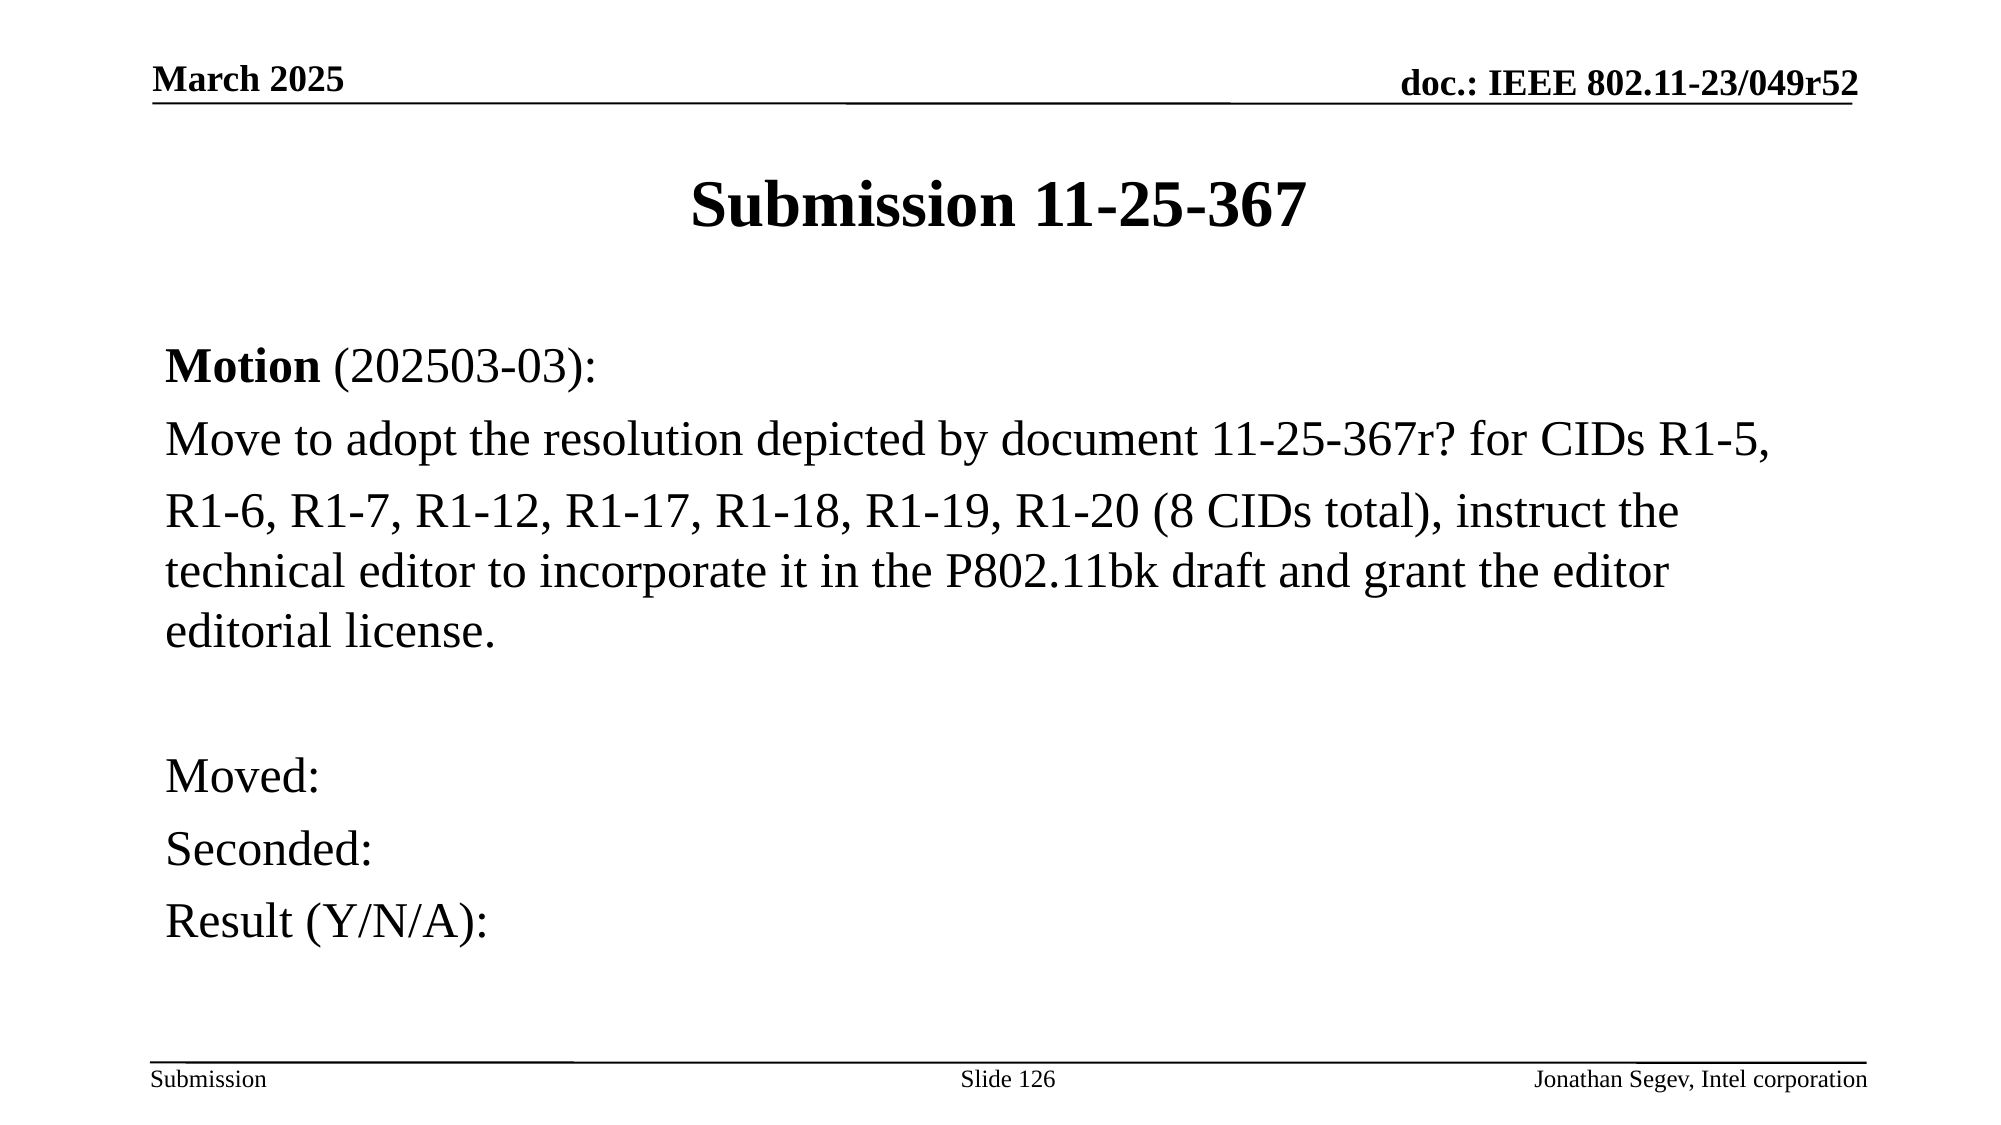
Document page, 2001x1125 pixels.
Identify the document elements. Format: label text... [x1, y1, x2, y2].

footer Jonathan Segev, Intel corporation [1171, 1061, 1869, 1093]
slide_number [152, 54, 563, 100]
list Motion (202503-03): Move to adopt the resolution depicted by document 11-25-367r? for CIDs R1-5, R1-6, R1-7, R1-12, R1-17, R1-18, R1-19, R1-20 (8 CIDs total), instruct the technical editor to incorporate it in the P802.11bk draft and grant the editor editorial license. Moved: Seconded: Result (Y/N/A): [149, 324, 1850, 1000]
slide_number Slide 126 [950, 1061, 1067, 1123]
title Submission 11-25-367 [149, 112, 1850, 288]
